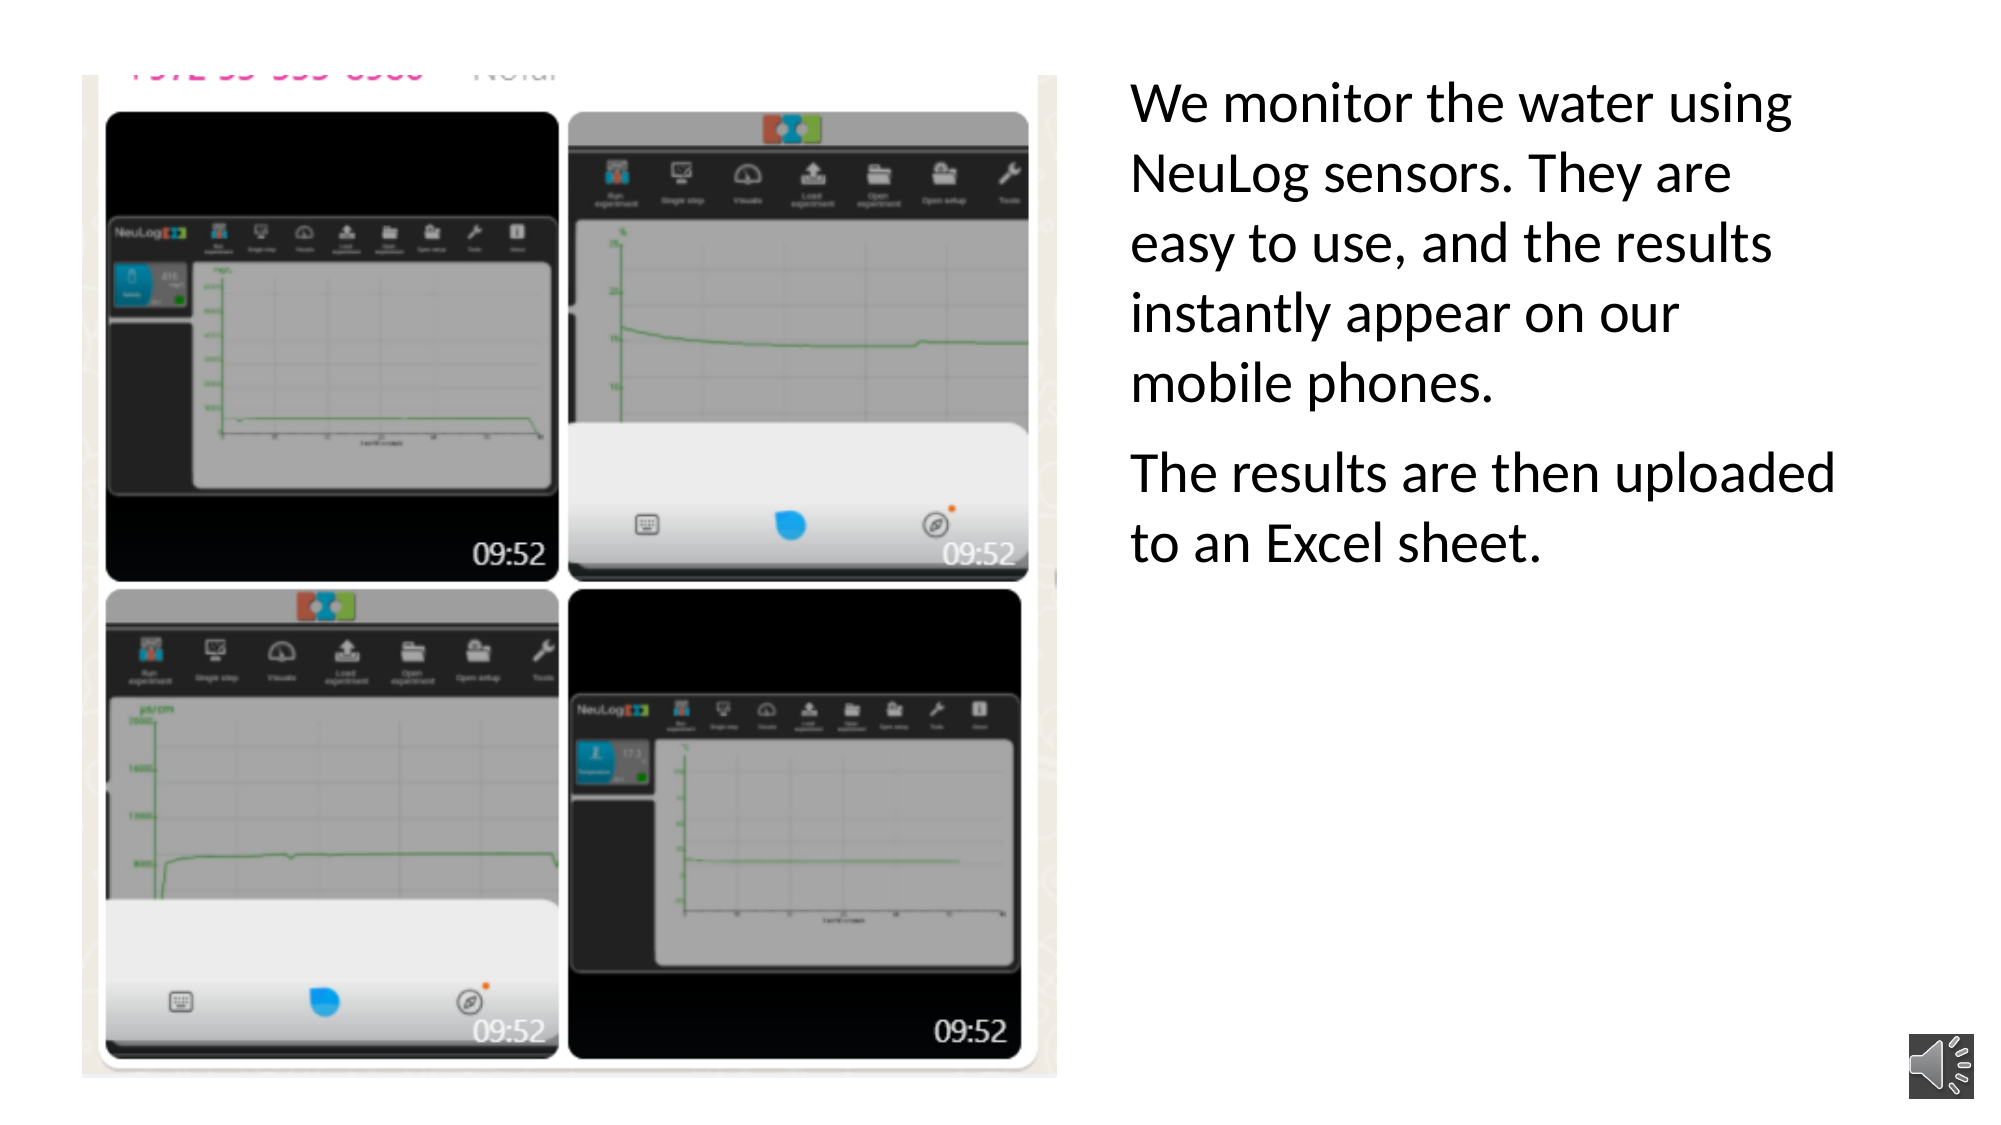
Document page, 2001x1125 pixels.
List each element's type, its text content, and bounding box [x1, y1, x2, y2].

picture [1908, 1033, 1975, 1100]
text_box The results are then uploaded to an Excel sheet. [1115, 426, 1888, 652]
text_box We monitor the water using NeuLog sensors. They are easy to use, and the results instantly appear on our mobile phones. [1115, 57, 1814, 422]
picture [81, 75, 1057, 1078]
